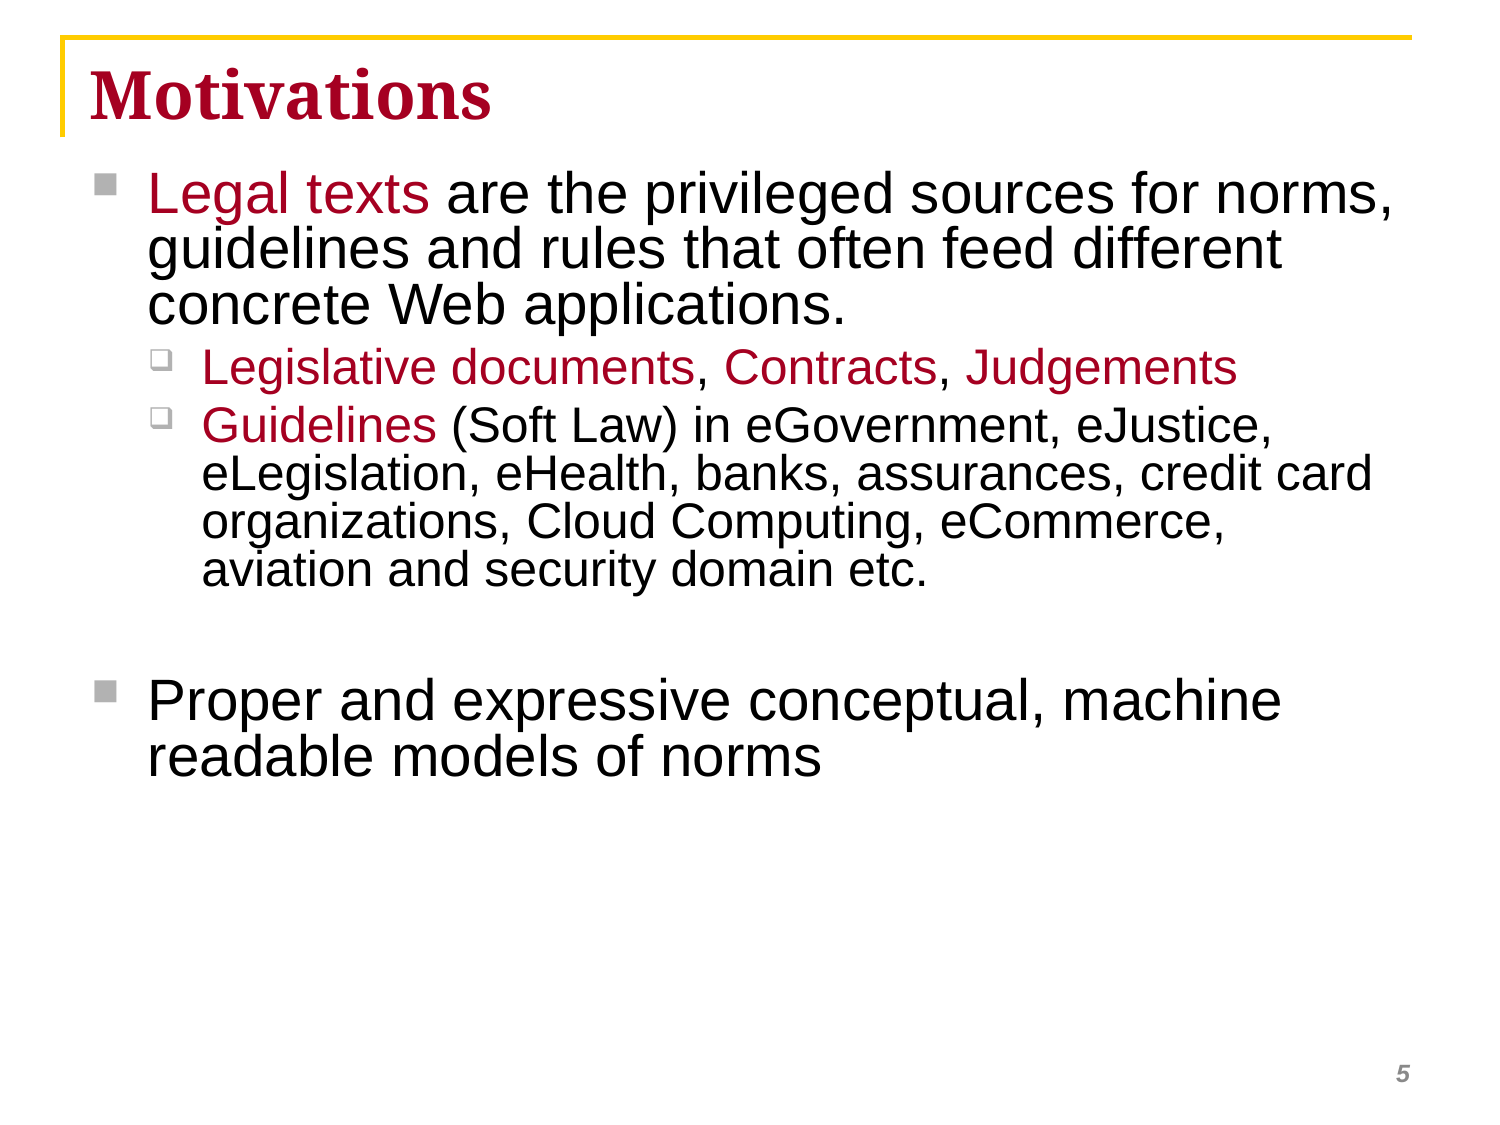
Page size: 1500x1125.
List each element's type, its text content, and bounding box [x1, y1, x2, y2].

slide_number 5 [1074, 1071, 1425, 1103]
text_box Motivations [74, 45, 1425, 233]
text_box Legal texts are the privileged sources for norms, guidelines and rules that often feed different concrete Web applications. Legislative documents, Contracts, Judgements Guidelines (Soft Law) in eGovernment, eJustice, eLegislation, eHealth, banks, assurances, credit card organizations, Cloud Computing, eCommerce, aviation and security domain etc. Proper and expressive conceptual, machine readable models of norms [76, 160, 1427, 1071]
